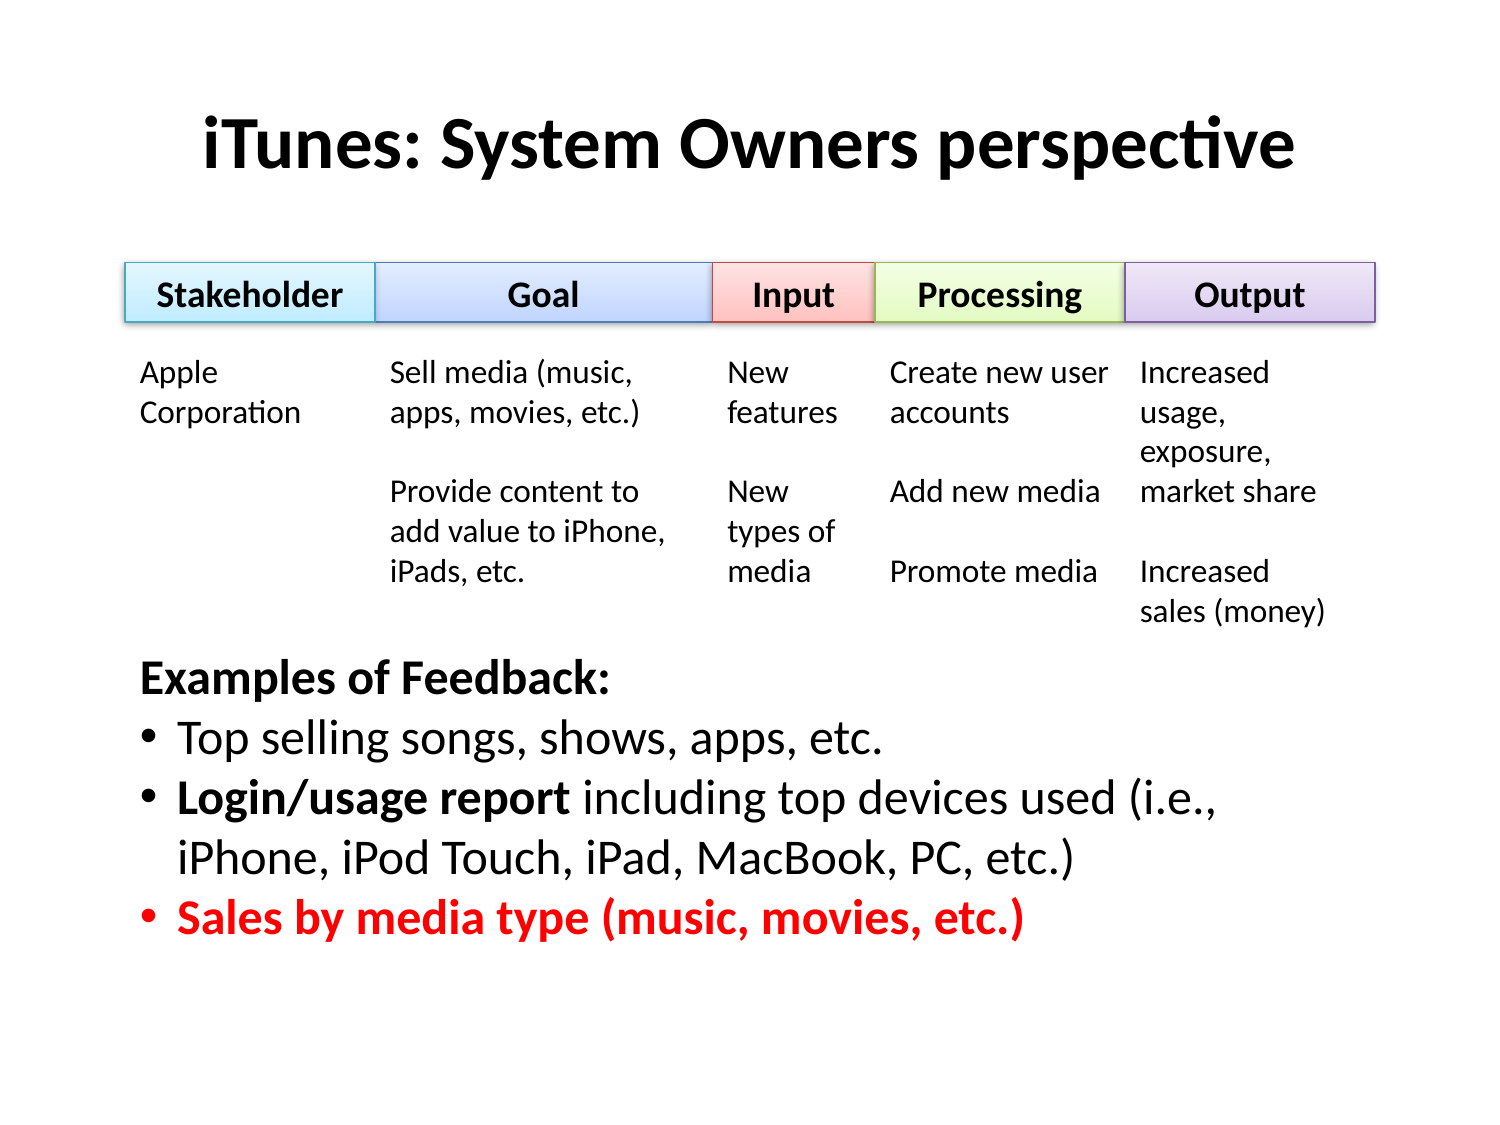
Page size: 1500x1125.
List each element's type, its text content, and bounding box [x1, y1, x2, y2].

text_box Goal [376, 262, 709, 323]
text_box Processing [874, 262, 1121, 323]
text_box Input [712, 262, 871, 323]
text_box Create new user accounts Add new media Promote media [875, 342, 1125, 637]
text_box Increased usage, exposure, market share Increased sales (money) [1125, 342, 1375, 637]
title iTunes: System Owners perspective [75, 45, 1425, 233]
text_box Stakeholder [124, 262, 376, 323]
text_box Examples of Feedback: Top selling songs, shows, apps, etc. Login/usage report including top devices used (i.e., iPhone, iPod Touch, iPad, MacBook, PC, etc.) Sales by media type (music, movies, etc.) [125, 637, 1363, 953]
text_box Sell media (music, apps, movies, etc.) Provide content to add value to iPhone, iPads, etc. [375, 342, 712, 597]
text_box New features New types of media [712, 342, 875, 597]
text_box Output [1124, 262, 1376, 323]
text_box Apple Corporation [125, 342, 375, 438]
